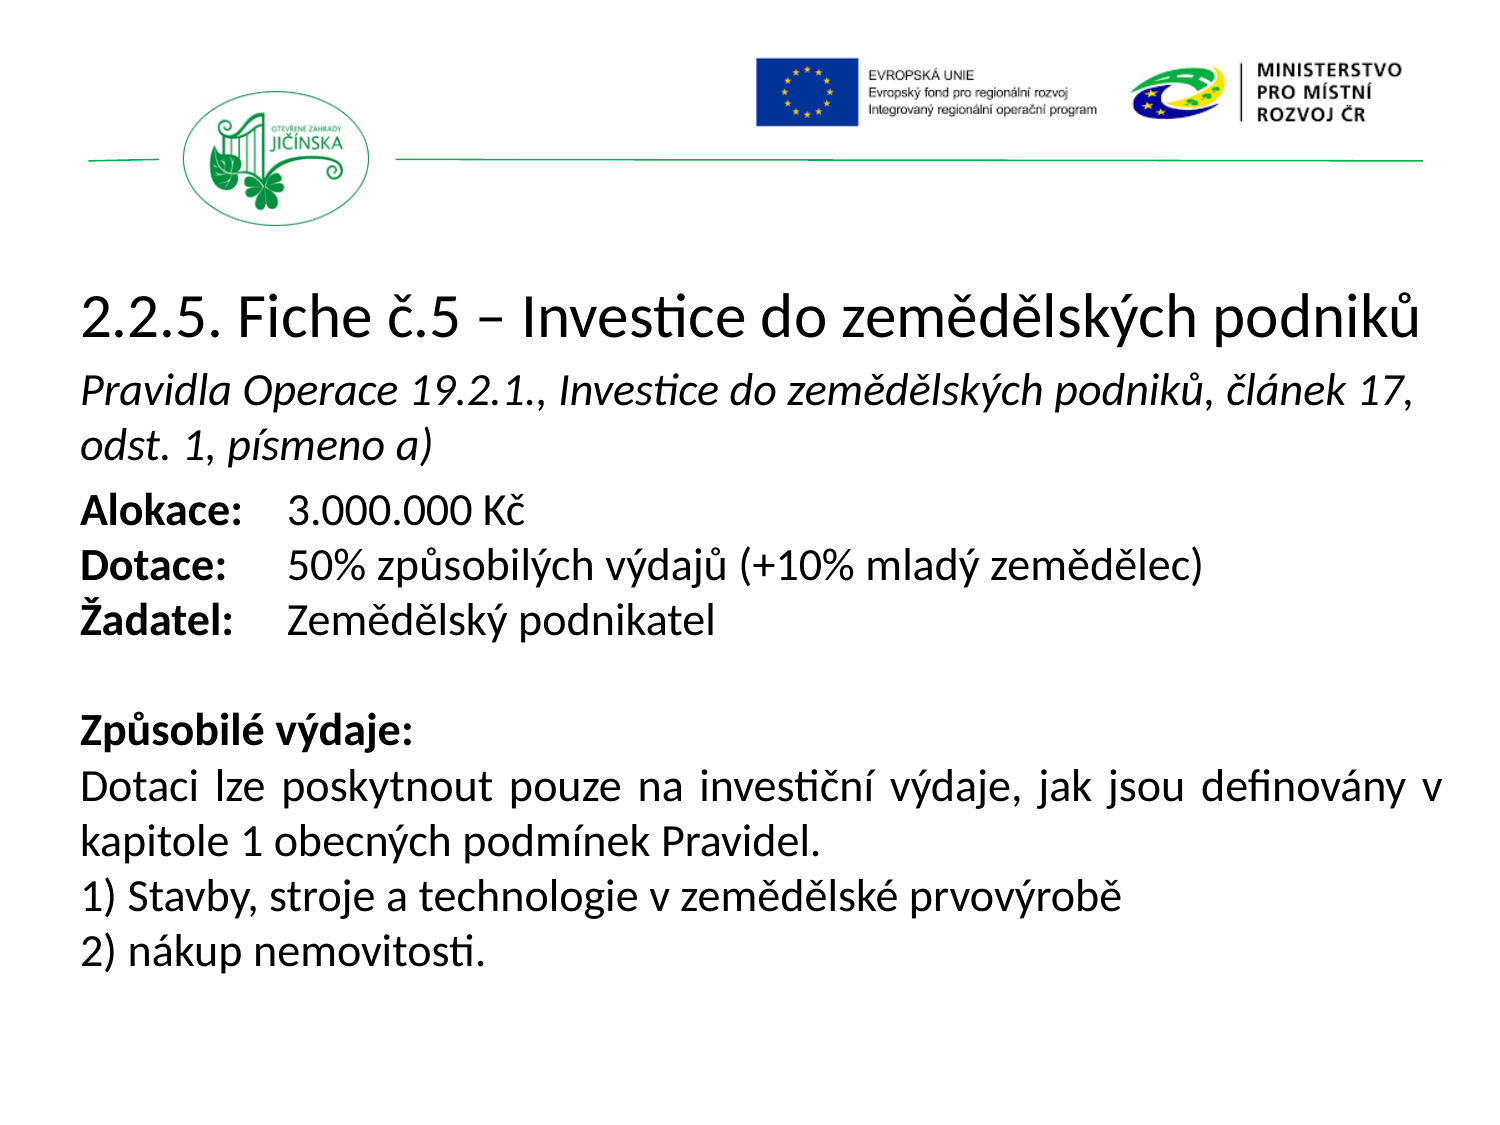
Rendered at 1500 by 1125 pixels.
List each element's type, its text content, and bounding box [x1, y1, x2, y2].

text_box 2.2.5. Fiche č.5 – Investice do zemědělských podniků Pravidla Operace 19.2.1., Investice do zemědělských podniků, článek 17, odst. 1, písmeno a) Alokace: 3.000.000 Kč Dotace: 50% způsobilých výdajů (+10% mladý zemědělec) Žadatel: Zemědělský podnikatel Způsobilé výdaje: Dotaci lze poskytnout pouze na investiční výdaje, jak jsou definovány v kapitole 1 obecných podmínek Pravidel. 1) Stavby, stroje a technologie v zemědělské prvovýrobě 2) nákup nemovitosti. [64, 267, 1459, 1071]
picture [734, 35, 1424, 150]
picture [159, 89, 396, 230]
